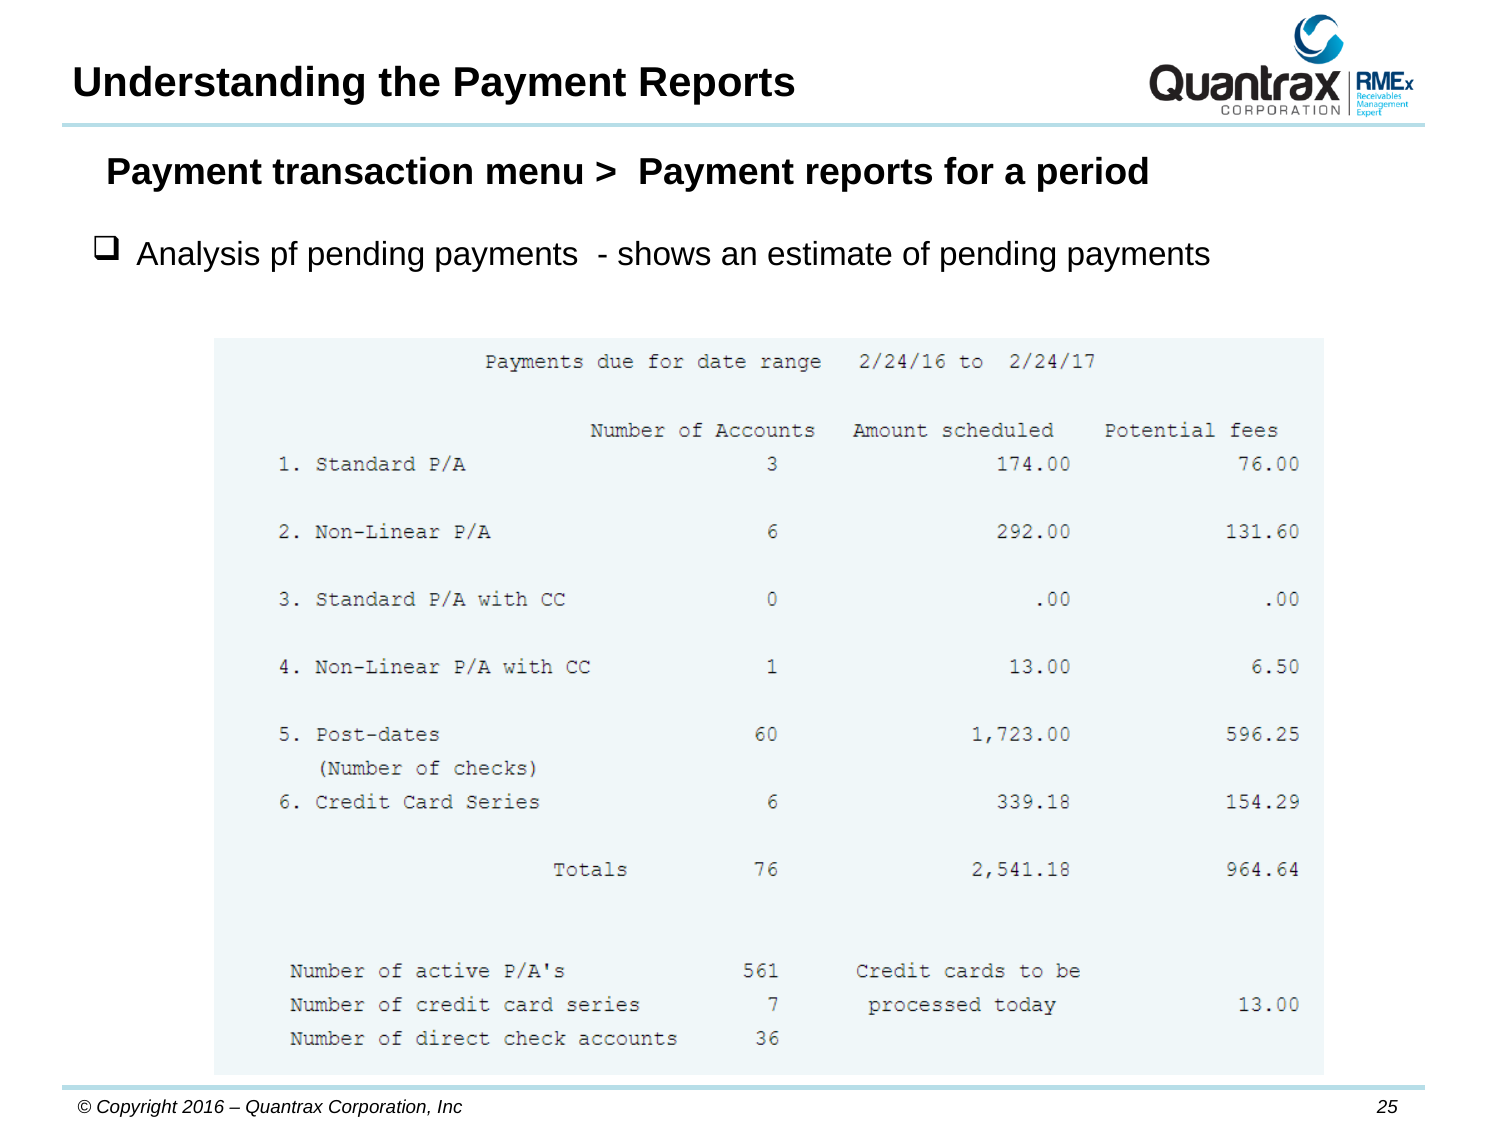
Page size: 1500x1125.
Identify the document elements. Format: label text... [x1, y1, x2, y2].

picture [1149, 12, 1414, 118]
picture [214, 338, 1324, 1076]
text_box Understanding the Payment Reports [57, 46, 1158, 112]
text_box Analysis pf pending payments - shows an estimate of pending payments [37, 224, 1388, 466]
text_box Payment transaction menu > Payment reports for a period [91, 139, 1188, 200]
